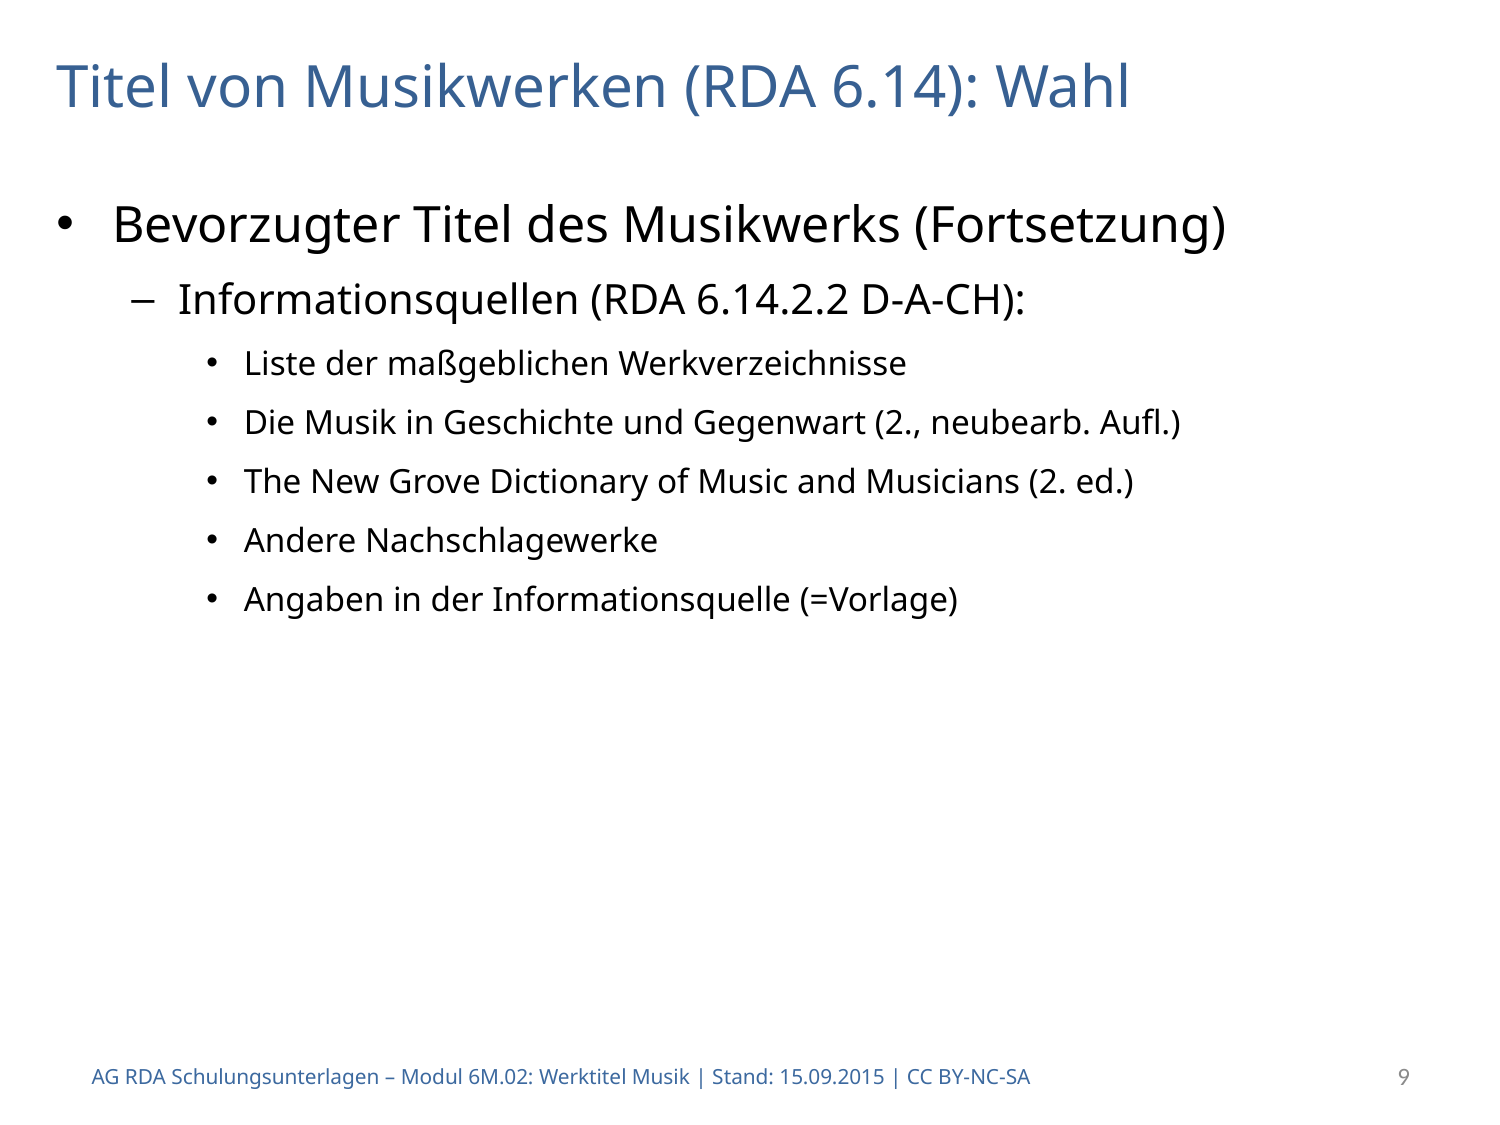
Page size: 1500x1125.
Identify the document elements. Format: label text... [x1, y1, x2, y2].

footer AG RDA Schulungsunterlagen – Modul 6M.02: Werktitel Musik | Stand: 15.09.2015 | CC BY-NC-SA [76, 1045, 1329, 1106]
title Titel von Musikwerken (RDA 6.14): Wahl [41, 7, 1500, 162]
slide_number 9 [1329, 1045, 1425, 1106]
list Bevorzugter Titel des Musikwerks (Fortsetzung) Informationsquellen (RDA 6.14.2.2 D-A-CH): Liste der maßgeblichen Werkverzeichnisse Die Musik in Geschichte und Gegenwart (2., neubearb. Aufl.) The New Grove Dictionary of Music and Musicians (2. ed.) Andere Nachschlagewerke Angaben in der Informationsquelle (=Vorlage) [41, 184, 1459, 1047]
